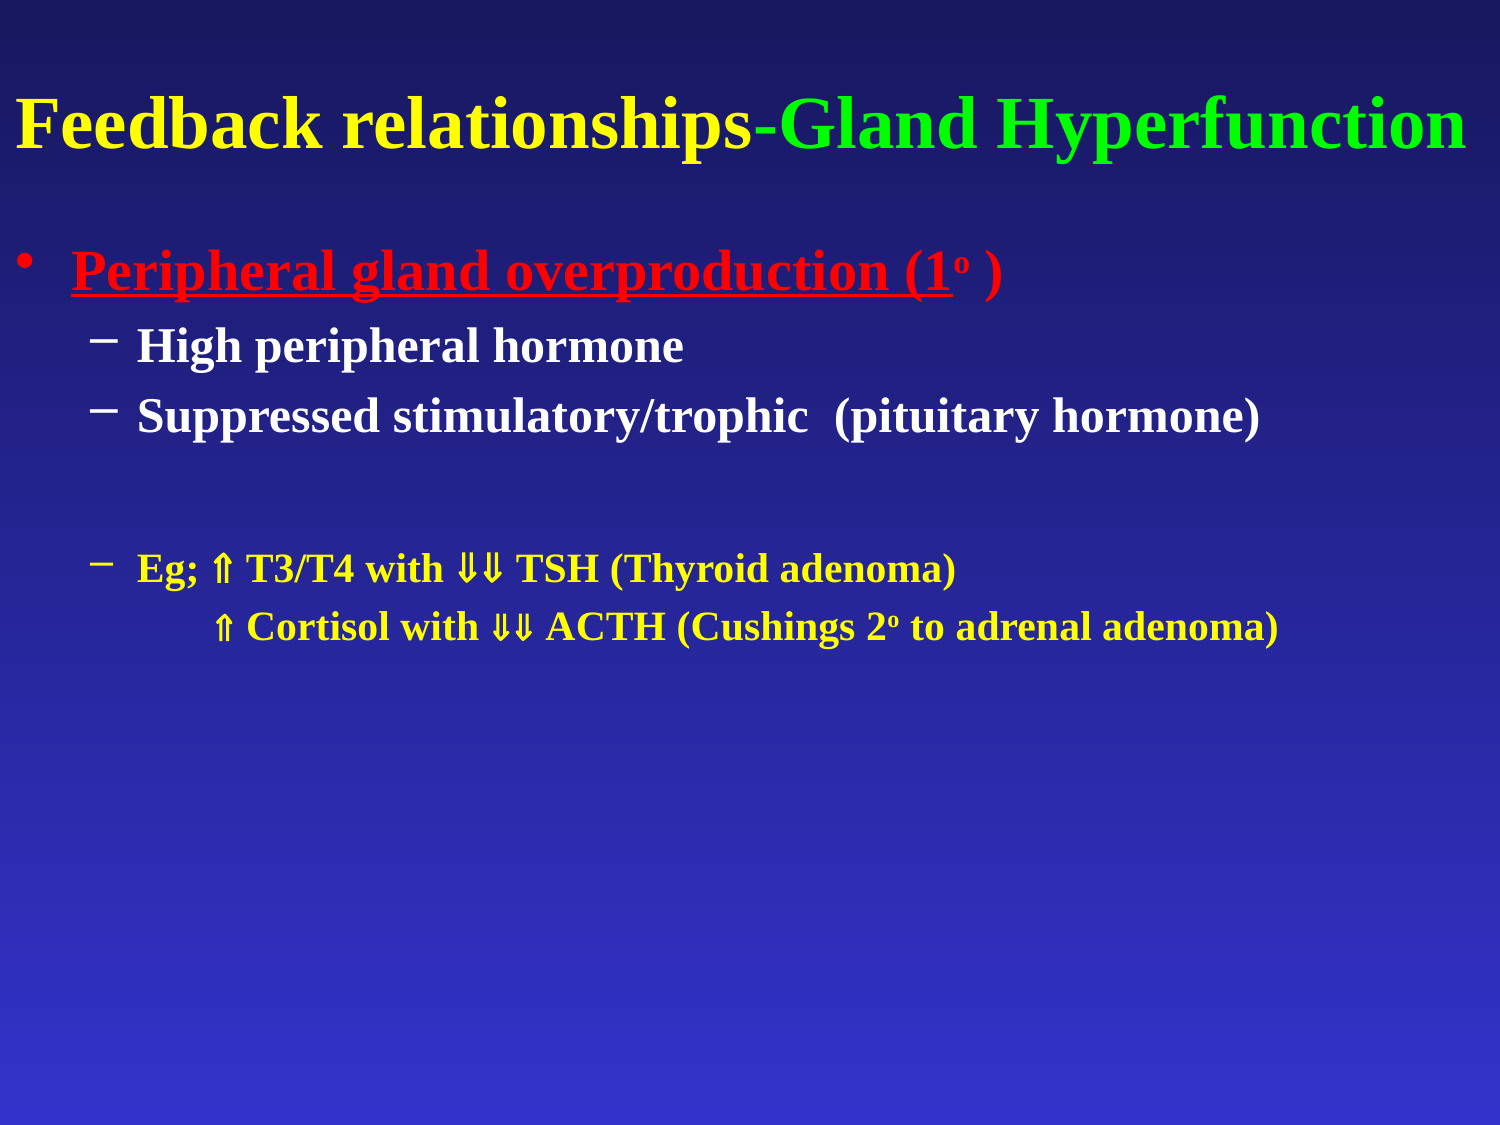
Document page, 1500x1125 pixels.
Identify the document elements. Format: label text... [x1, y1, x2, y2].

list Peripheral gland overproduction (1o ) High peripheral hormone Suppressed stimulatory/trophic (pituitary hormone) Eg;  T3/T4 with  TSH (Thyroid adenoma)  Cortisol with  ACTH (Cushings 2o to adrenal adenoma) [0, 224, 1500, 1125]
title Feedback relationships-Gland Hyperfunction [0, 24, 1500, 213]
